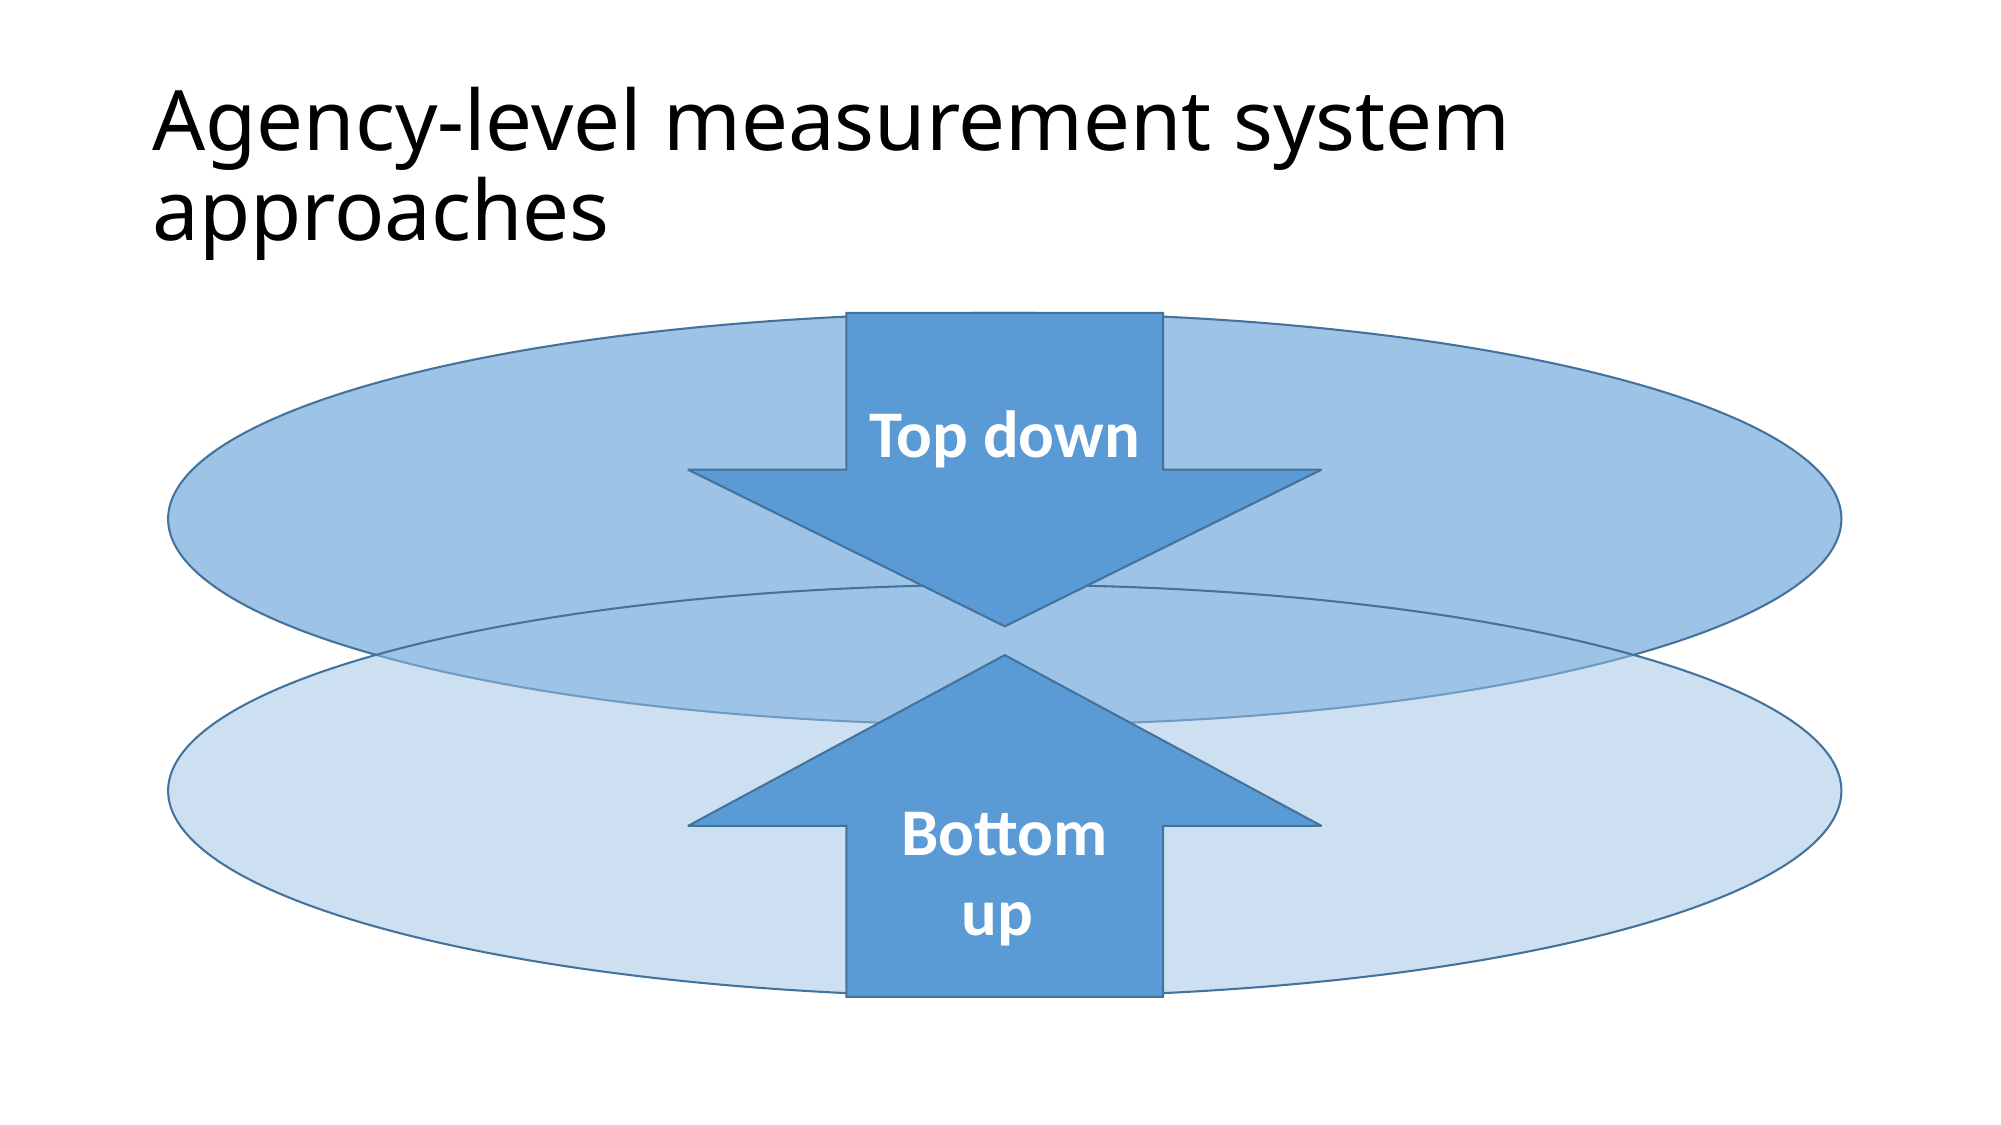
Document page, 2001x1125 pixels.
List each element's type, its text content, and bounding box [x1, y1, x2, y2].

text_box Top down [687, 311, 1323, 628]
text_box [167, 315, 914, 655]
title Agency-level measurement system approaches [137, 59, 1863, 278]
text_box [167, 584, 1843, 995]
text_box [1095, 315, 1843, 655]
text_box Bottom up [687, 653, 1323, 998]
